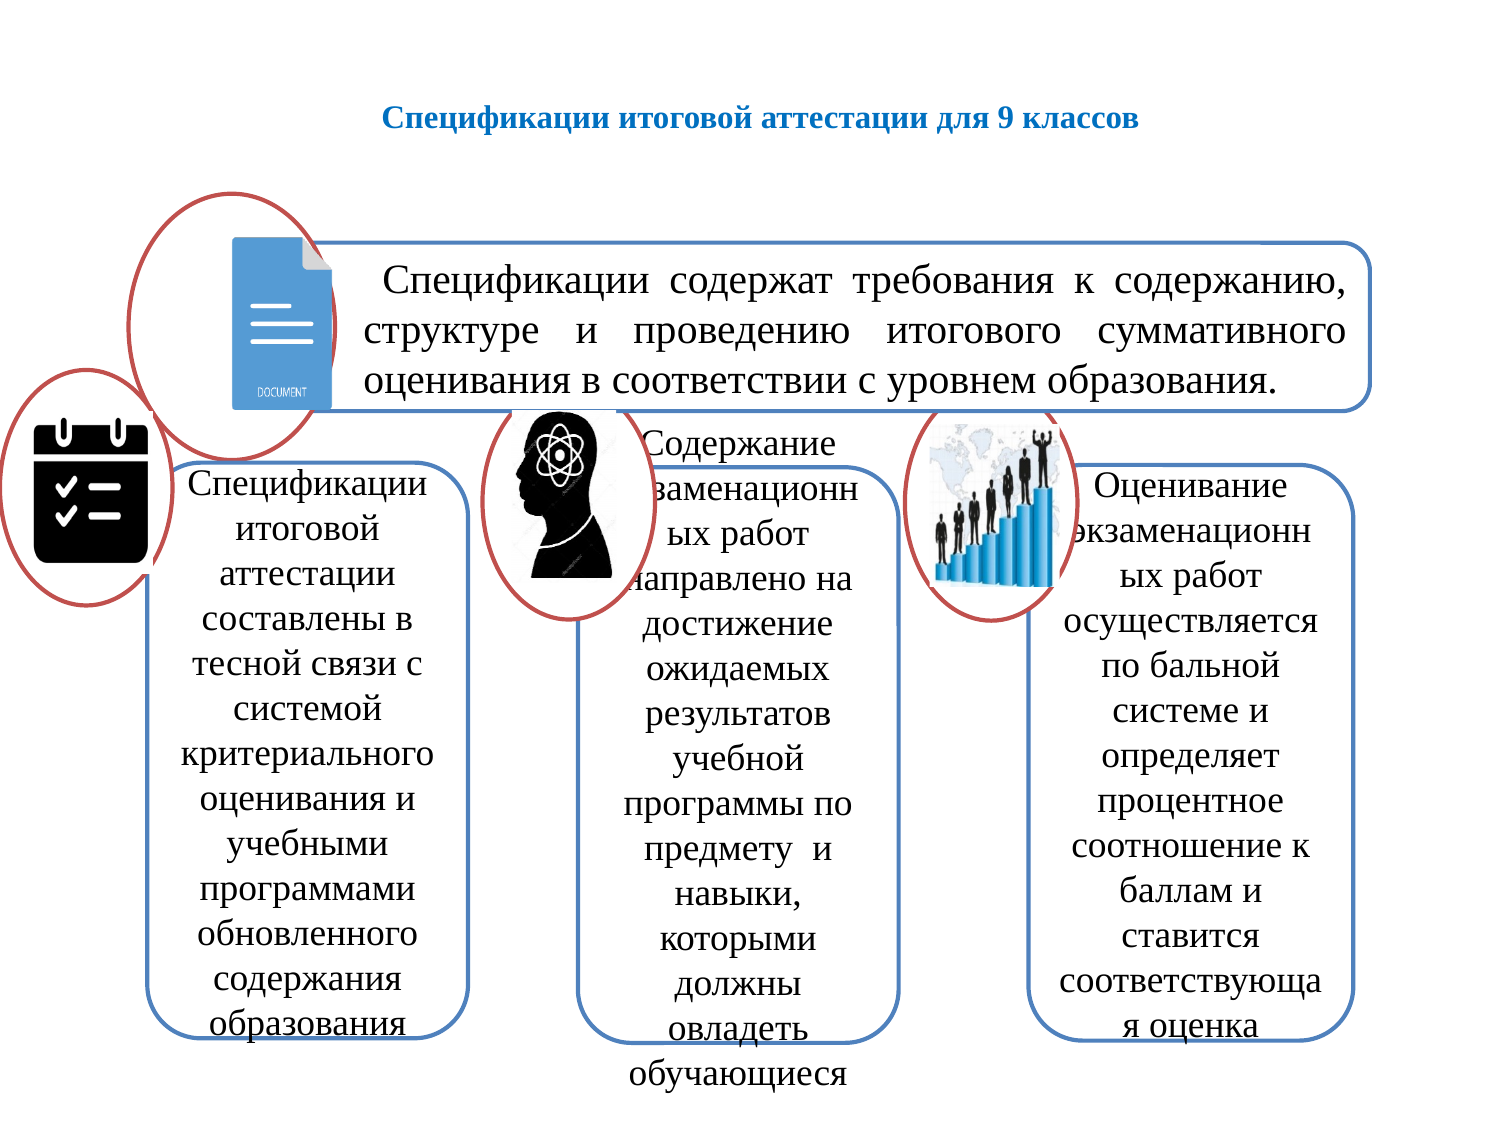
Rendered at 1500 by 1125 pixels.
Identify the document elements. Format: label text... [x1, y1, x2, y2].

title Спецификации итоговой аттестации для 9 классов [43, 48, 1478, 183]
text_box [31, 582, 141, 608]
text_box [1065, 437, 1080, 569]
text_box [934, 595, 1048, 623]
picture [226, 233, 336, 412]
picture [511, 409, 617, 583]
text_box [0, 367, 154, 573]
picture [29, 410, 154, 574]
text_box Спецификации содержат требования к содержанию, структуре и проведению итогового суммативного оценивания в соответствии с уровнем образования. [339, 240, 1372, 414]
text_box Спецификации итоговой аттестации составлены в тесной связи с системой критериального оценивания и учебными программами обновленного содержания образования [145, 460, 471, 1041]
text_box [126, 191, 309, 460]
text_box Оценивание экзаменационных работ осуществляется по бальной системе и определяет процентное соотношение к баллам и ставится соответствующая оценка [1026, 462, 1356, 1043]
picture [929, 423, 1060, 587]
text_box [902, 414, 1057, 581]
text_box [160, 421, 175, 554]
text_box Содержание экзаменационных работ направлено на достижение ожидаемых результатов учебной программы по предмету и навыки, которыми должны овладеть обучающиеся [575, 465, 901, 1046]
text_box [480, 414, 658, 622]
